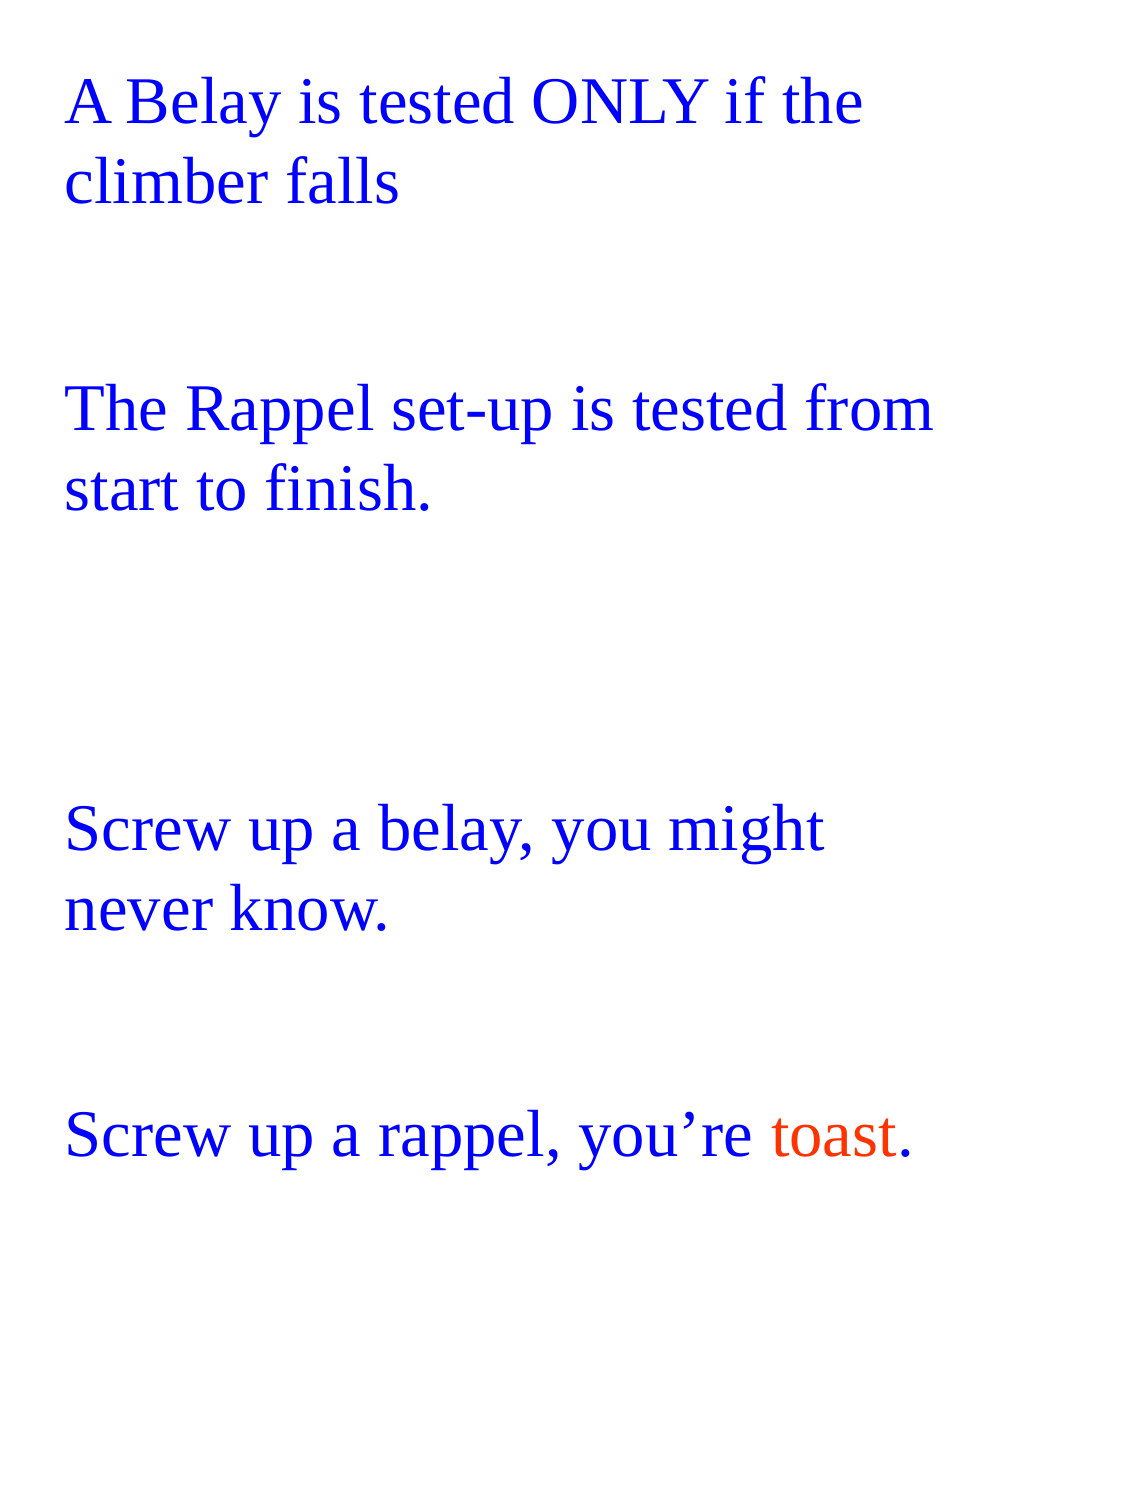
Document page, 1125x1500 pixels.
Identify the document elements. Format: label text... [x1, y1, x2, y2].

text_box A Belay is tested ONLY if the climber falls The Rappel set-up is tested from start to finish. Screw up a belay, you might never know. Screw up a rappel, you’re toast. [50, 49, 988, 1178]
